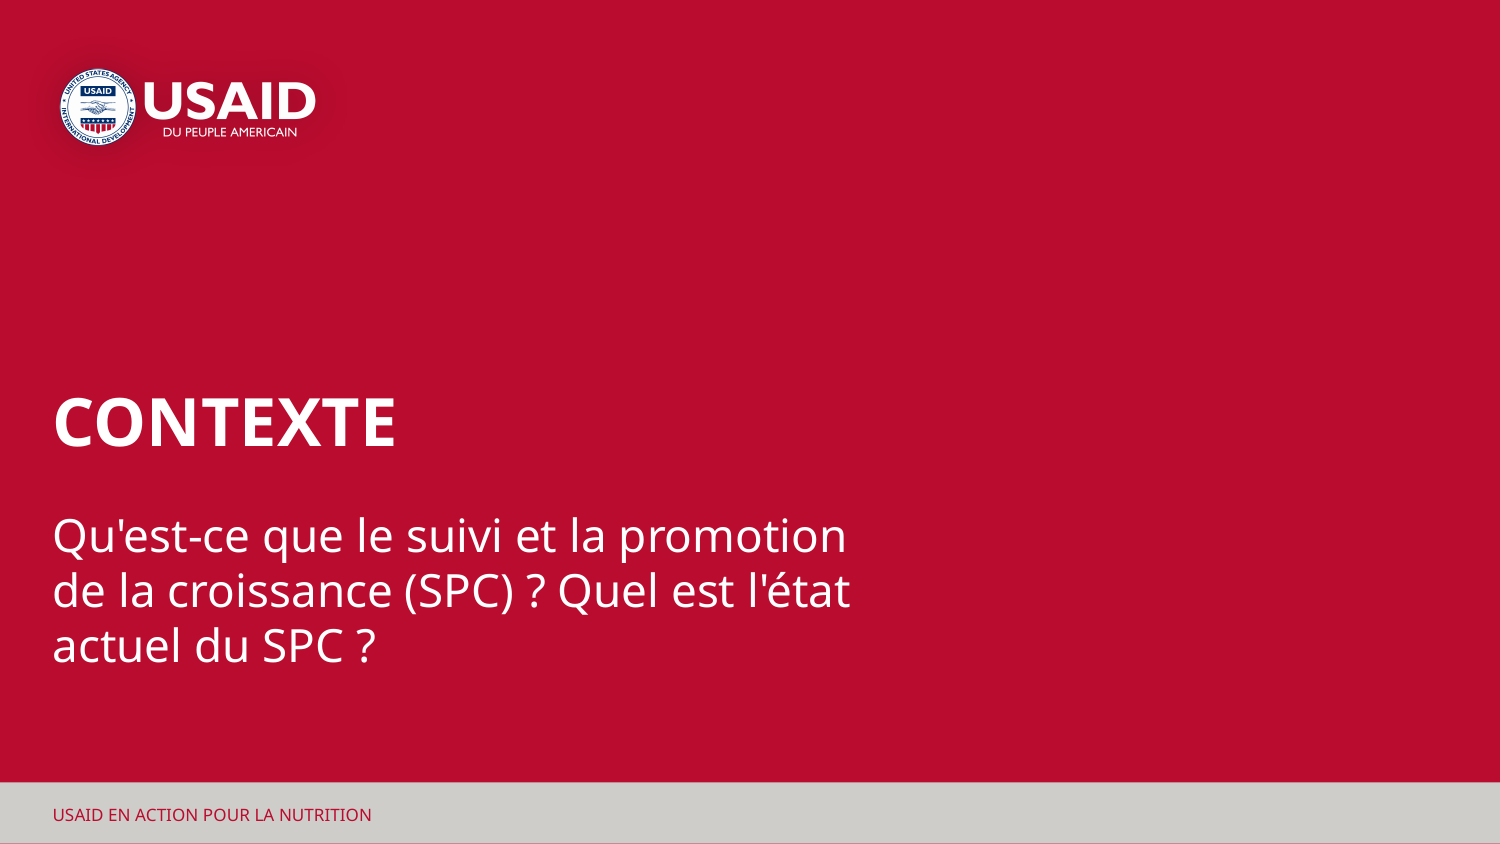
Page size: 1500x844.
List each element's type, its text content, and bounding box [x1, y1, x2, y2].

subtitle Qu'est-ce que le suivi et la promotion de la croissance (SPC) ? Quel est l'état actuel du SPC ? [52, 506, 899, 722]
picture [23, 59, 352, 159]
title CONTEXTE [52, 225, 953, 460]
